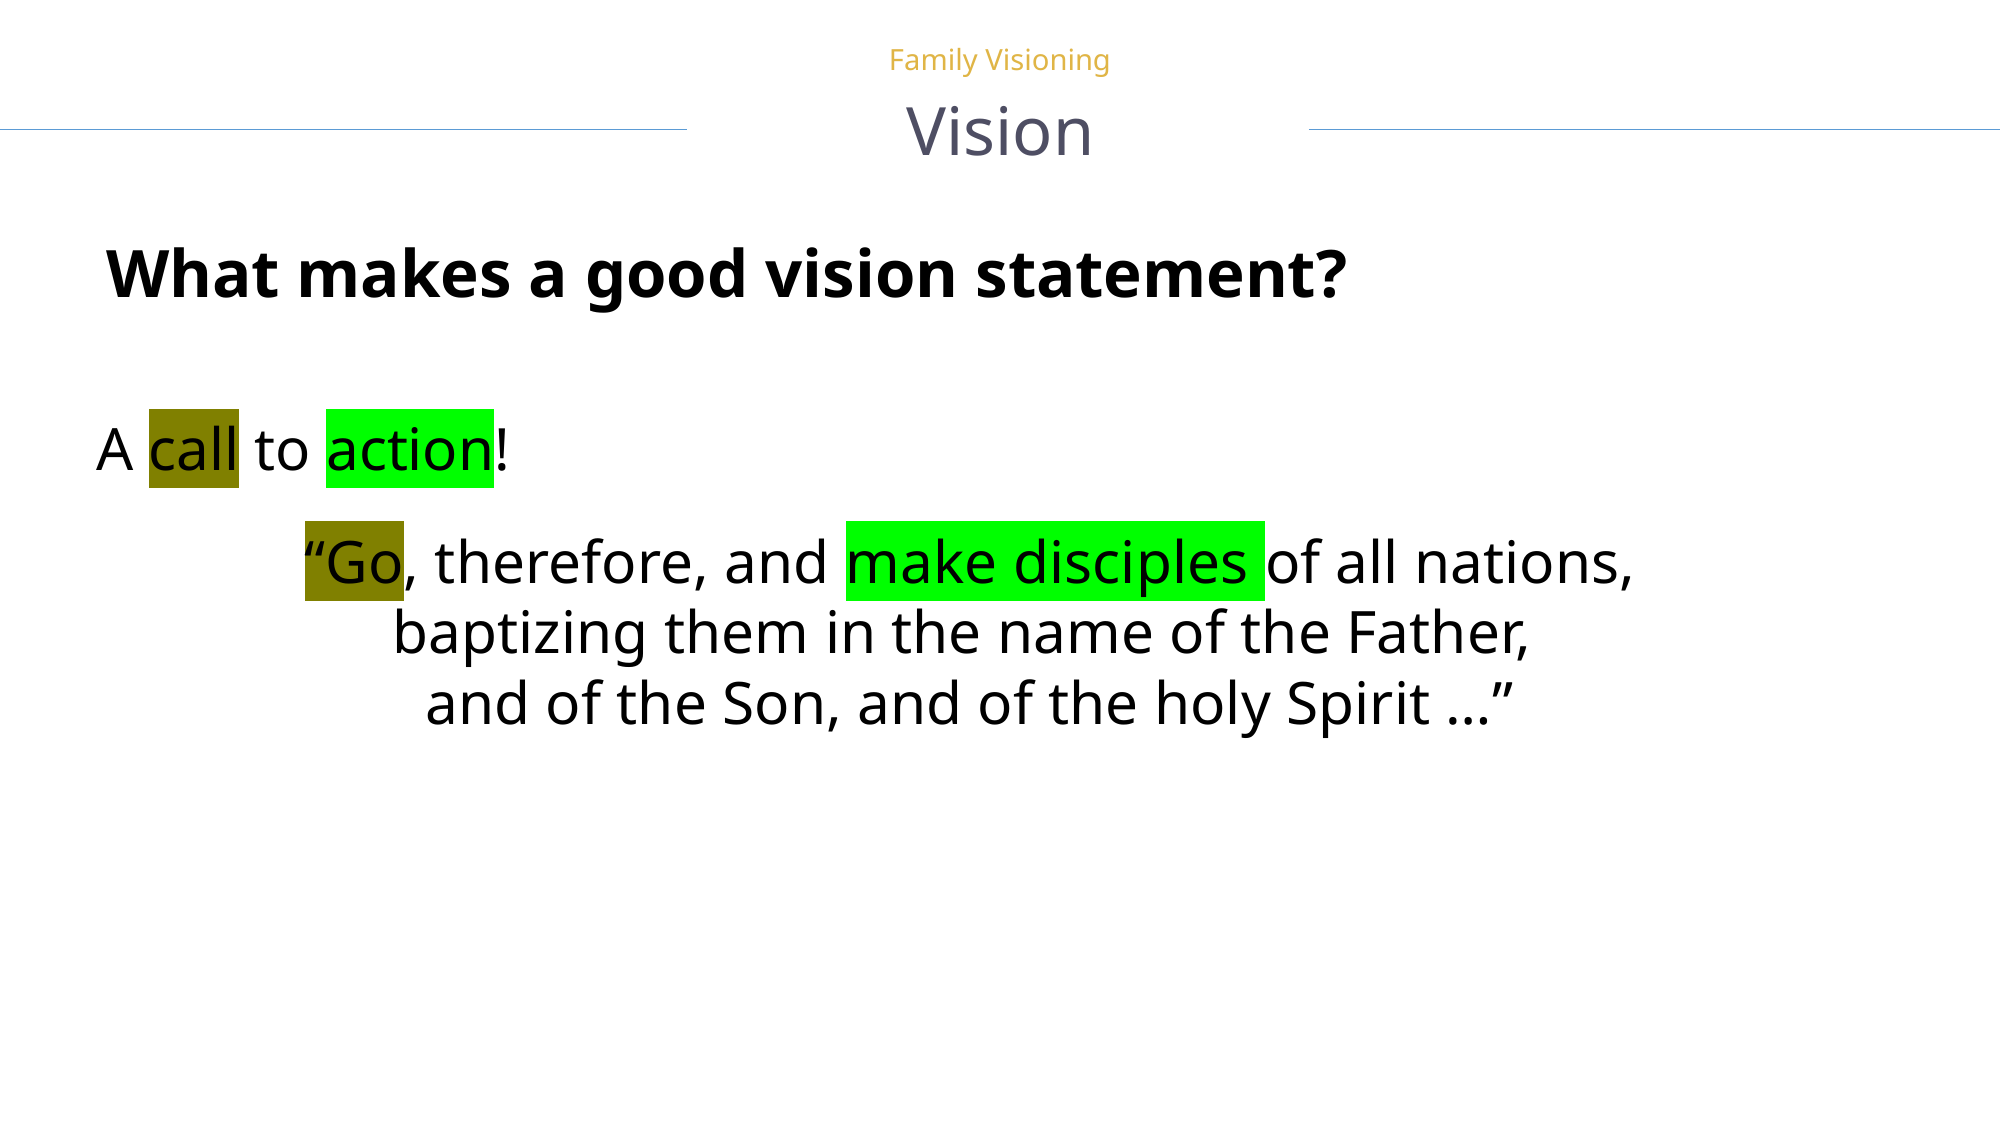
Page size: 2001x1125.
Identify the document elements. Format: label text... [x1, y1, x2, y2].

text_box What makes a good vision statement? [91, 224, 1829, 321]
text_box Family Visioning [0, 34, 2000, 84]
text_box A call to action! [81, 405, 547, 501]
text_box “Go, therefore, and make disciples of all nations, baptizing them in the name of the Father, and of the Son, and of the holy Spirit …” [286, 517, 1655, 793]
text_box Vision [569, 84, 1432, 177]
